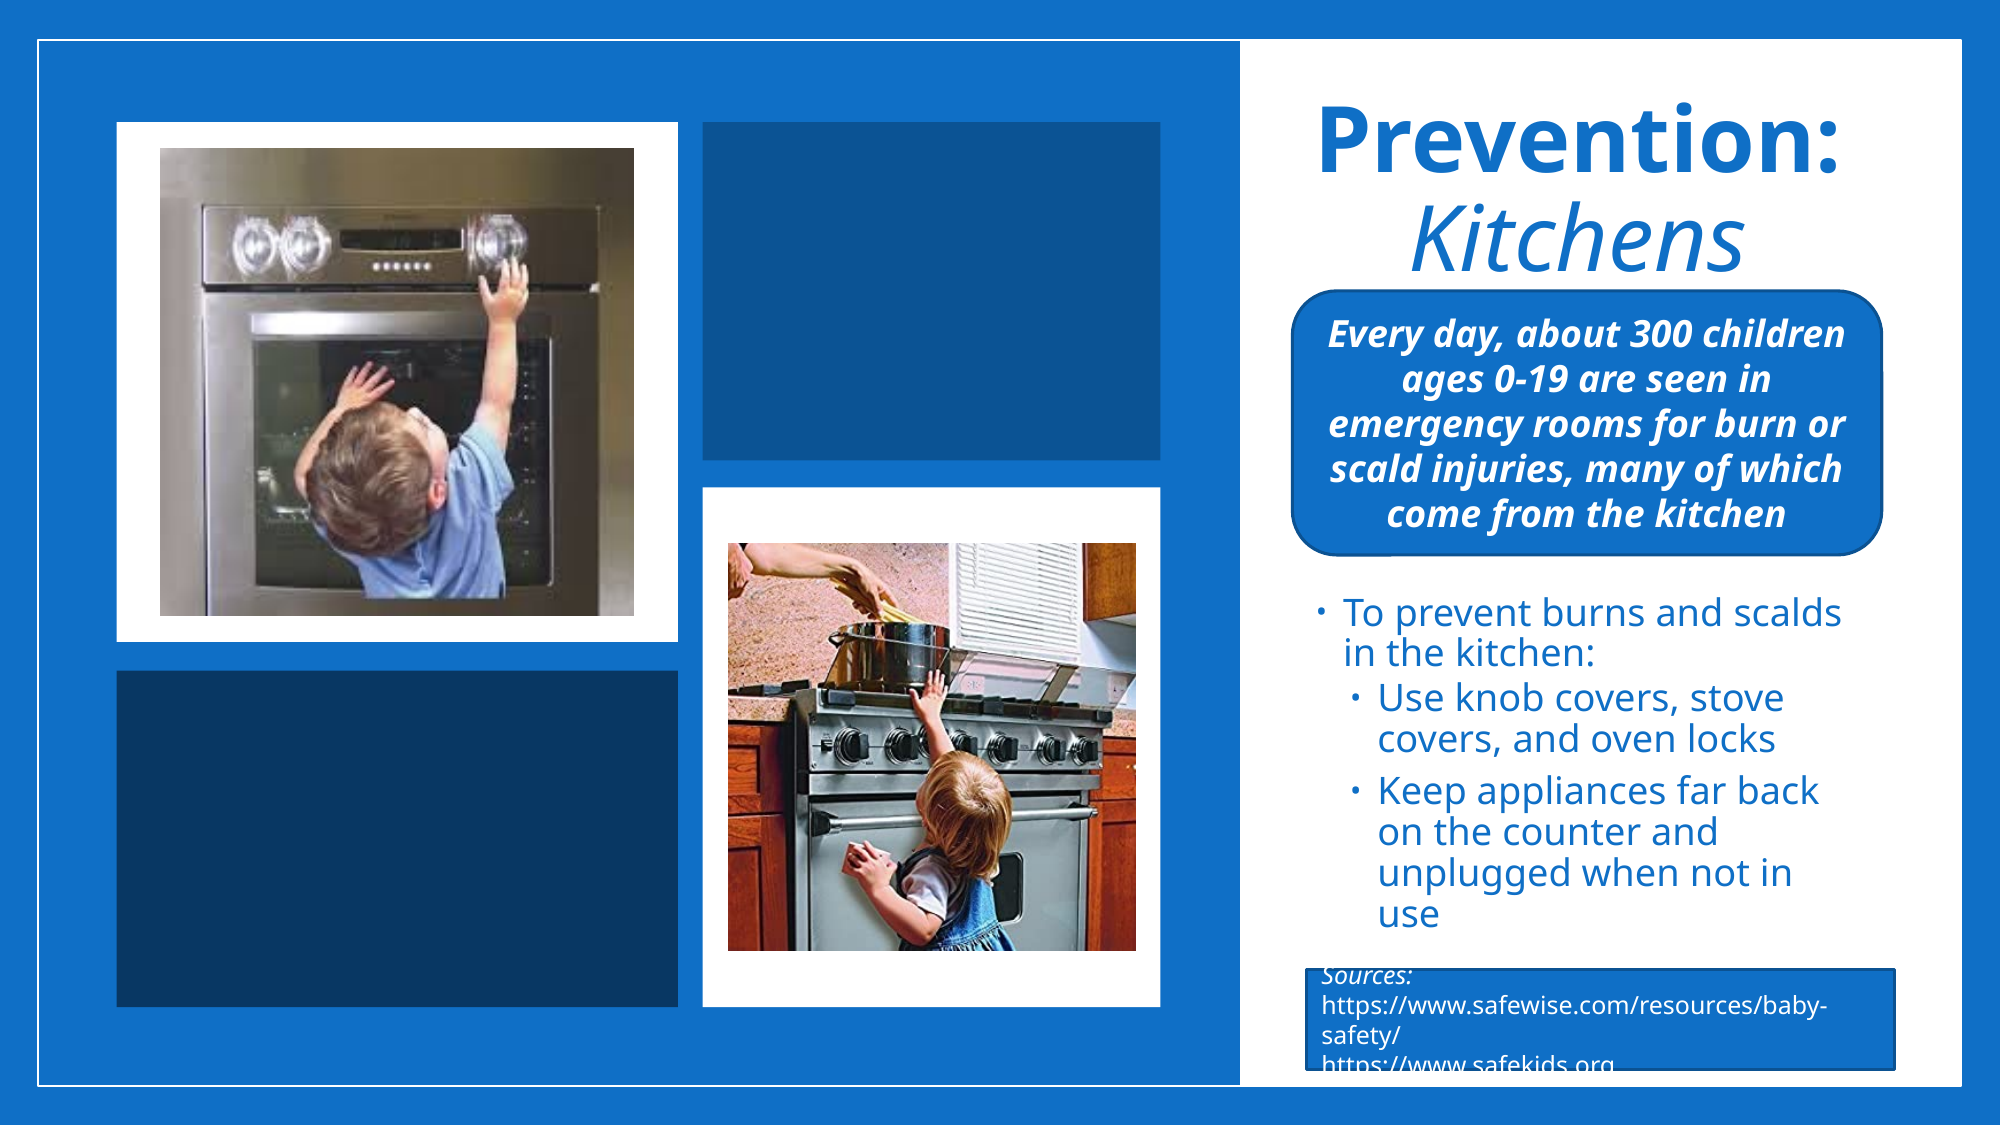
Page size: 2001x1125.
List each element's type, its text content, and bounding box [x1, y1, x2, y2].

text_box [701, 486, 1162, 1009]
text_box [36, 38, 1963, 1088]
picture [728, 543, 1136, 951]
text_box [115, 120, 679, 643]
text_box [115, 669, 679, 1009]
text_box Sources: https://www.safewise.com/resources/baby-safety/ https://www.safekids.org [1305, 968, 1896, 1071]
text_box Every day, about 300 children ages 0-19 are seen in emergency rooms for burn or scald injuries, many of which come from the kitchen [1290, 289, 1884, 557]
text_box [701, 121, 1162, 462]
picture [160, 148, 634, 616]
